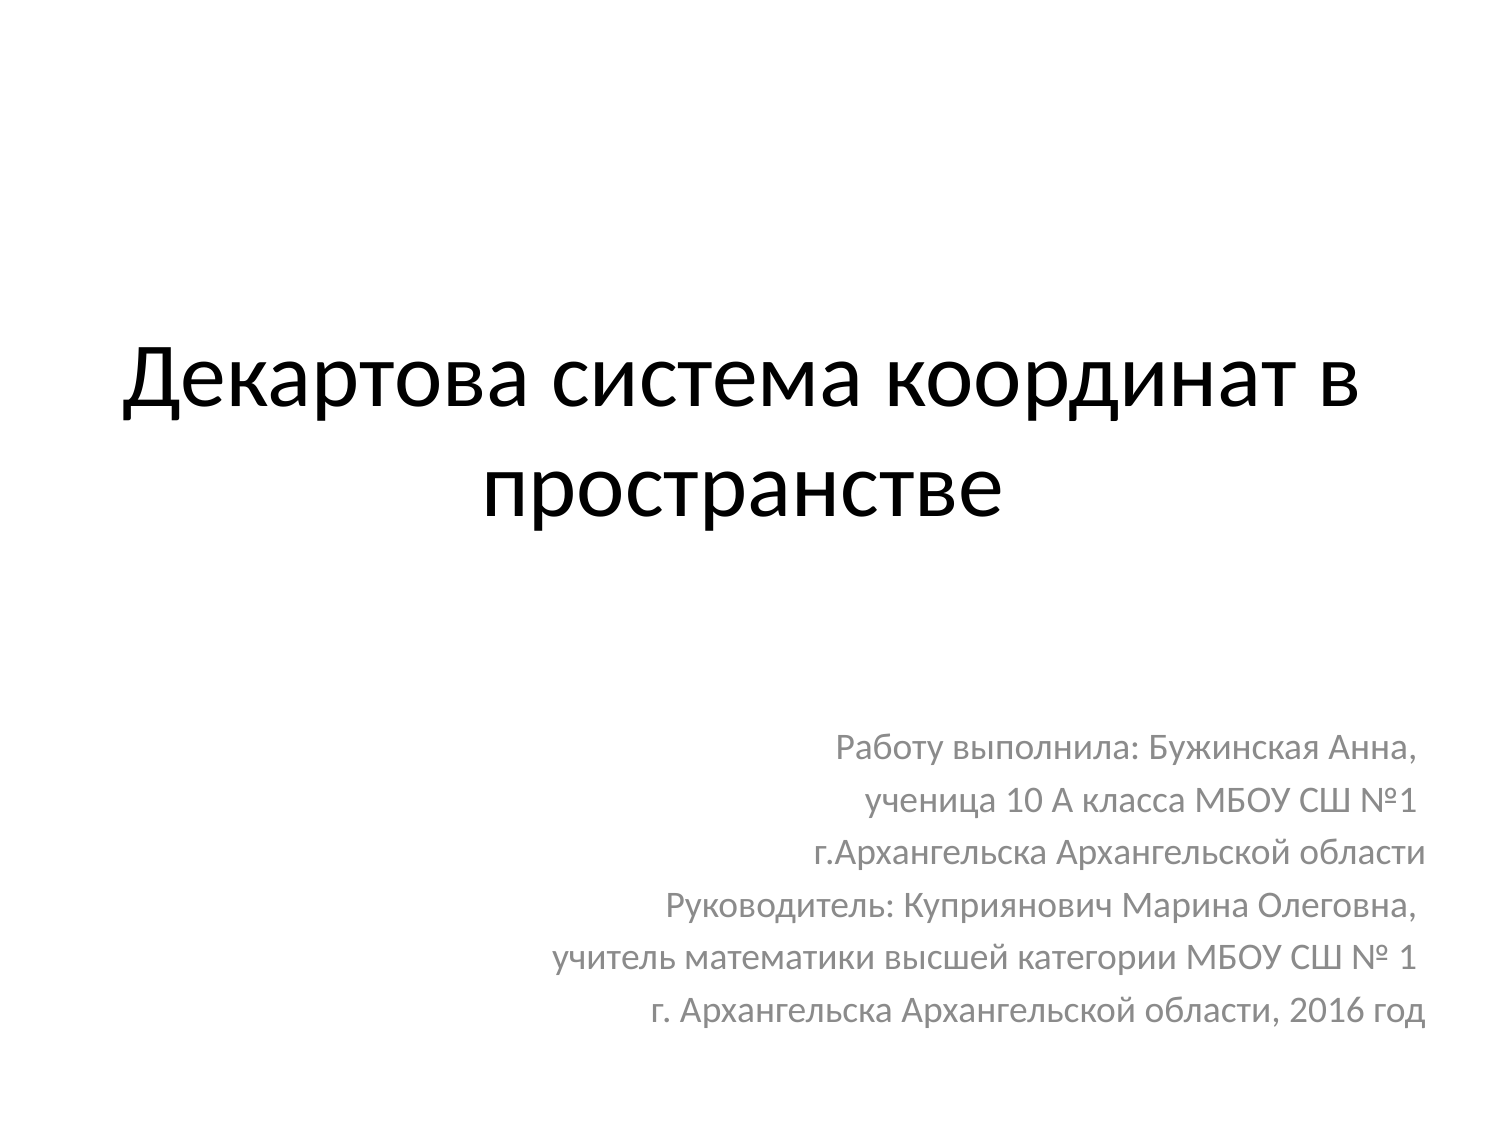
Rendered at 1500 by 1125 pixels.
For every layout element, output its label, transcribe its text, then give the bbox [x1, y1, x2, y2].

subtitle Работу выполнила: Бужинская Анна, ученица 10 А класса МБОУ СШ №1 г.Архангельска Архангельской области Руководитель: Куприянович Марина Олеговна, учитель математики высшей категории МБОУ СШ № 1 г. Архангельска Архангельской области, 2016 год [225, 714, 1442, 1055]
title Декартова система координат в пространстве [105, 304, 1381, 546]
